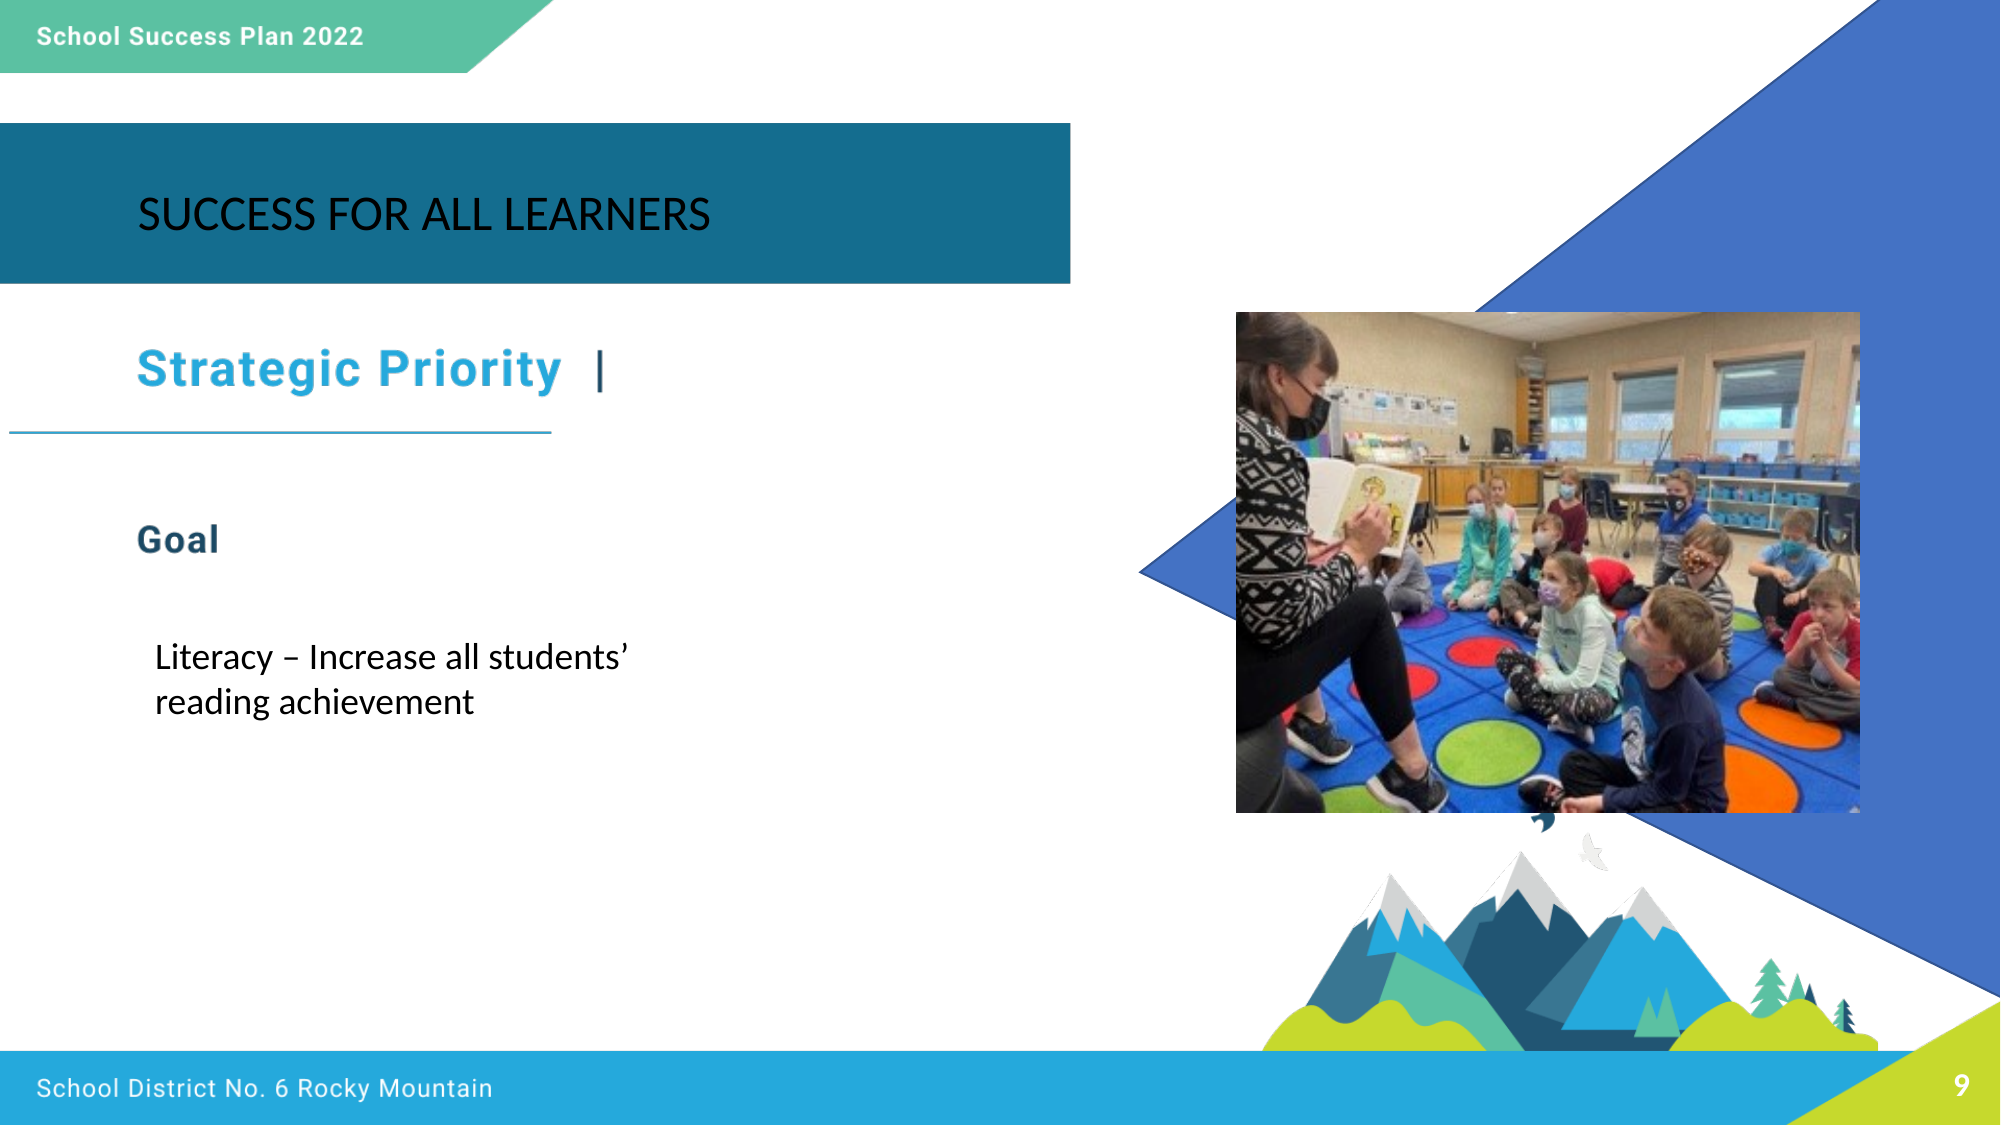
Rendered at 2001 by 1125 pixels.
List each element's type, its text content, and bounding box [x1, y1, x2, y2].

text_box SUCCESS FOR ALL LEARNERS [48, 173, 841, 249]
text_box [1474, 0, 2000, 998]
picture [0, 0, 2001, 1125]
text_box Literacy – Increase all students’ reading achievement [140, 624, 738, 730]
slide_number 9 [1534, 1053, 1985, 1114]
text_box [1138, 496, 1236, 621]
